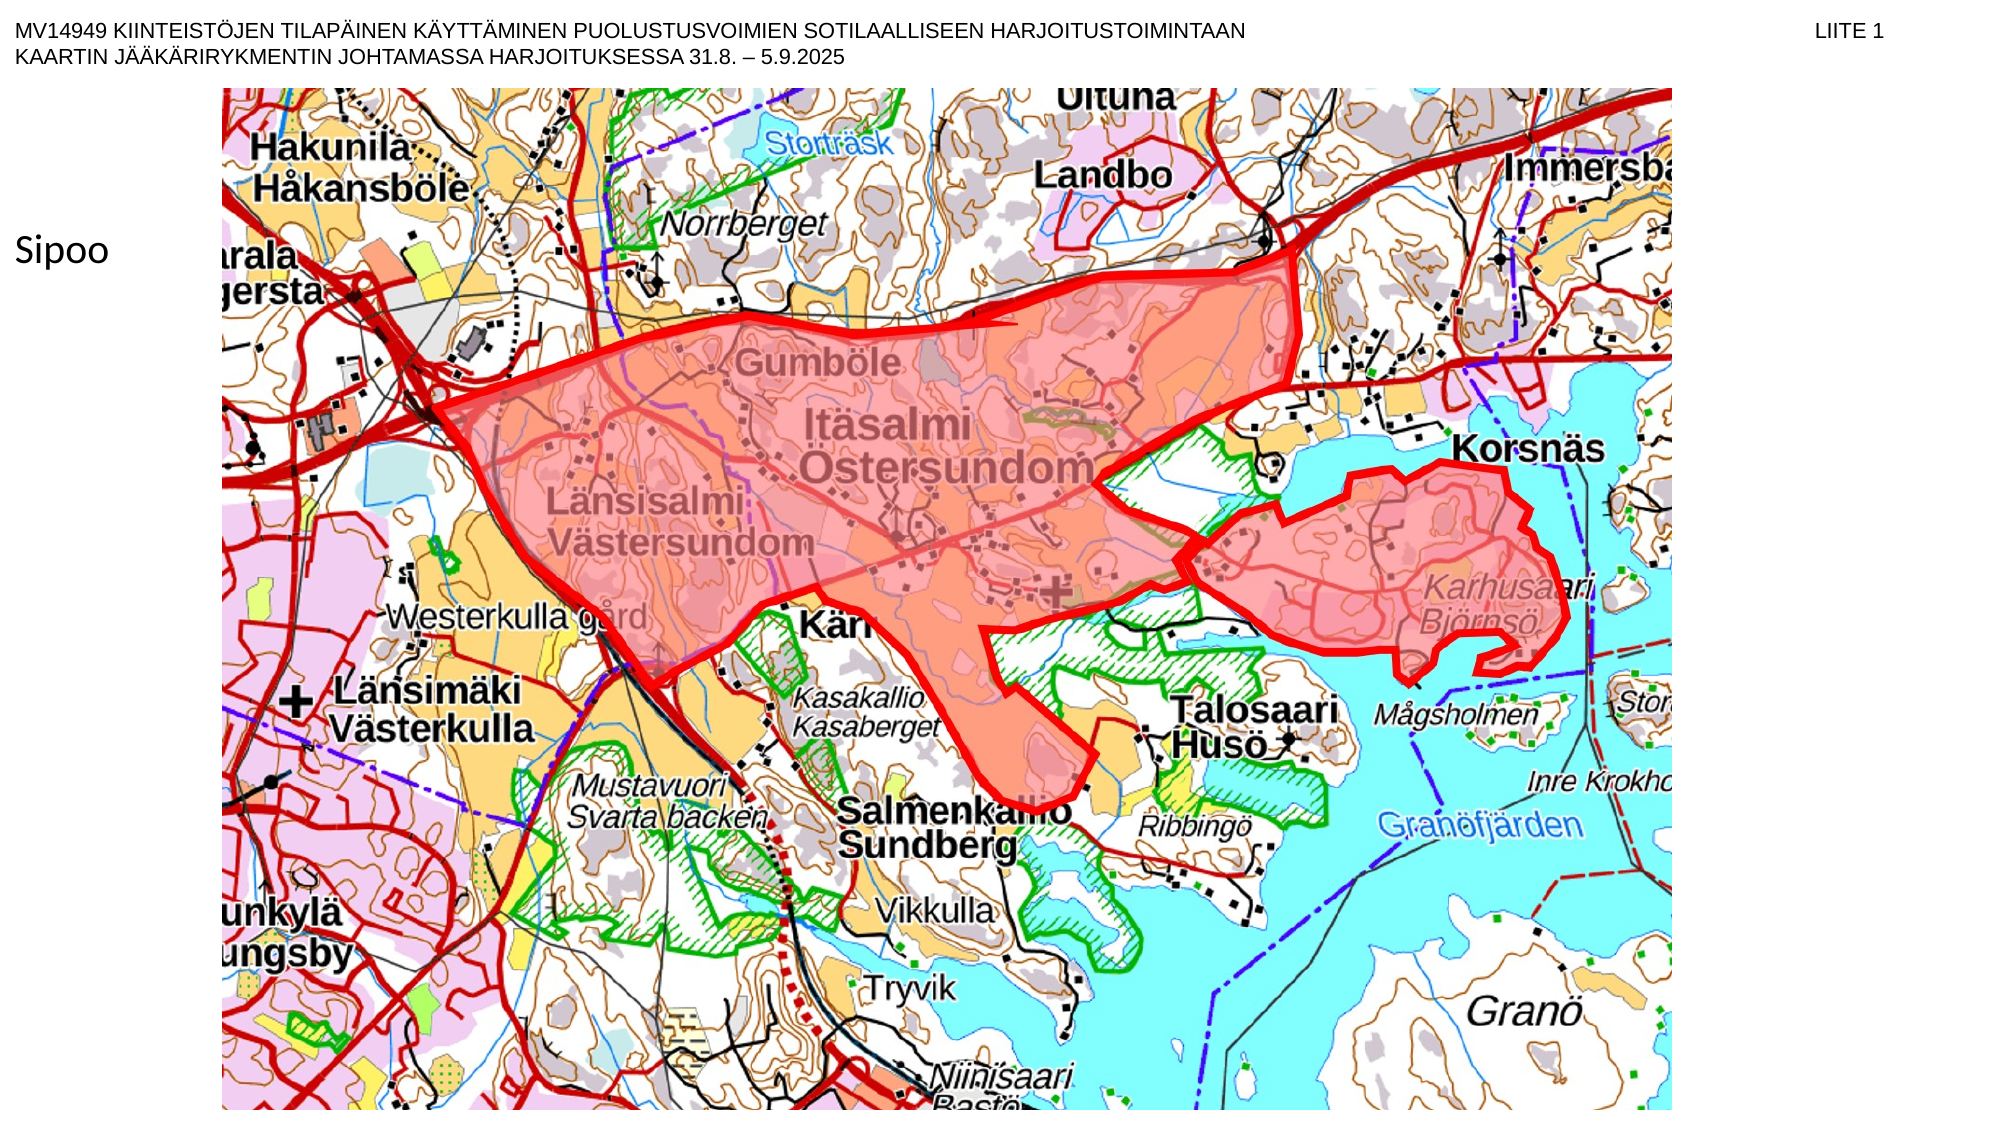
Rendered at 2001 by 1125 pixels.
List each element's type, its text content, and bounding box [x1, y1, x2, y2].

picture [222, 88, 1673, 1110]
text_box Sipoo [0, 214, 212, 280]
